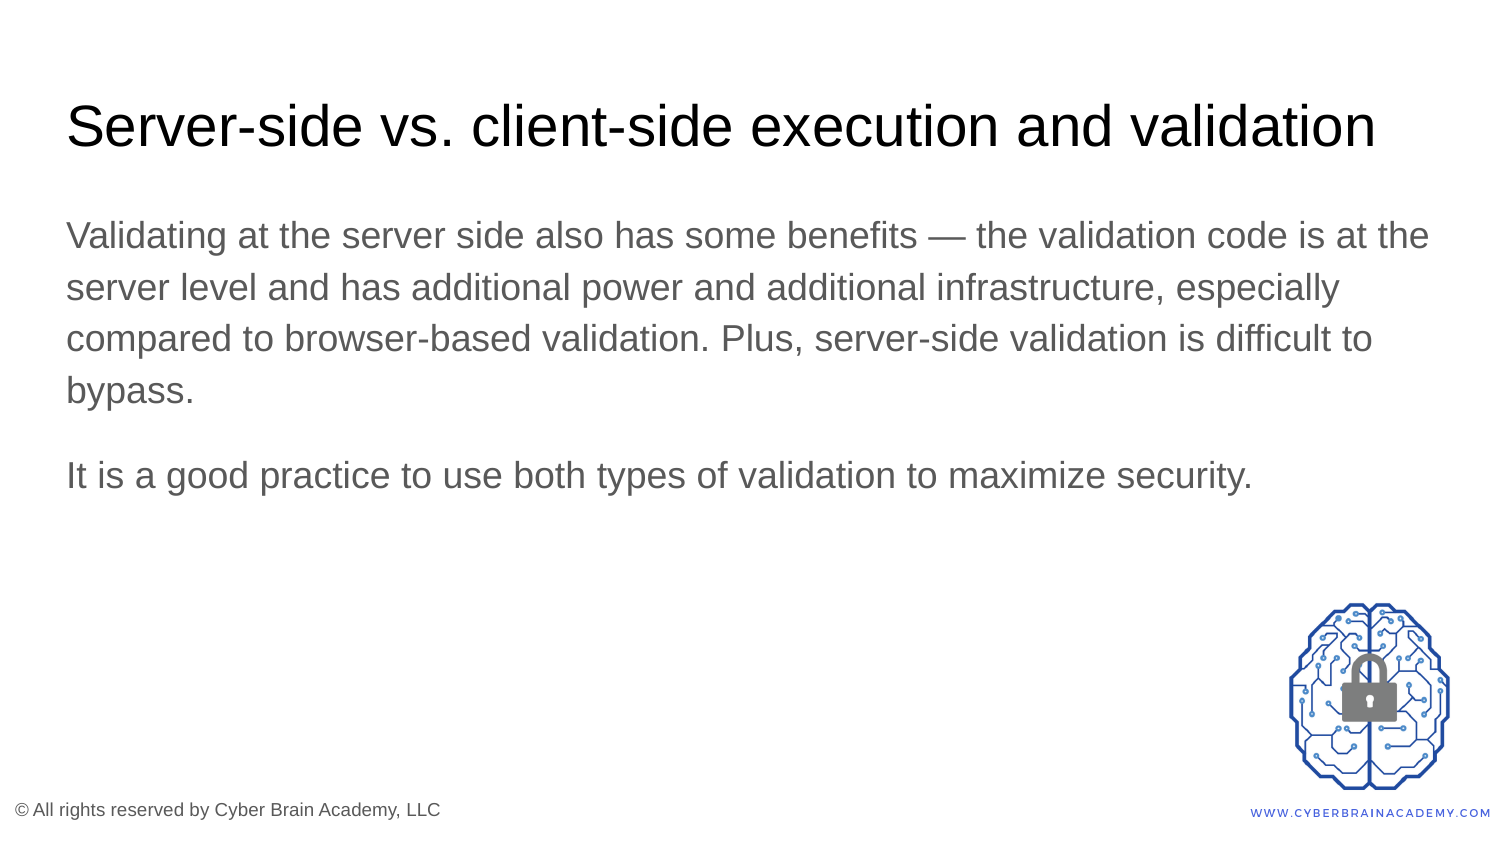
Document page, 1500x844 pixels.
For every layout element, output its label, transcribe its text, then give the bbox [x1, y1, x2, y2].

list Validating at the server side also has some benefits — the validation code is at the server level and has additional power and additional infrastructure, especially compared to browser-based validation. Plus, server-side validation is difficult to bypass. It is a good practice to use both types of validation to maximize security. [51, 189, 1449, 750]
title Server-side vs. client-side execution and validation [51, 72, 1449, 167]
picture [1242, 586, 1500, 844]
